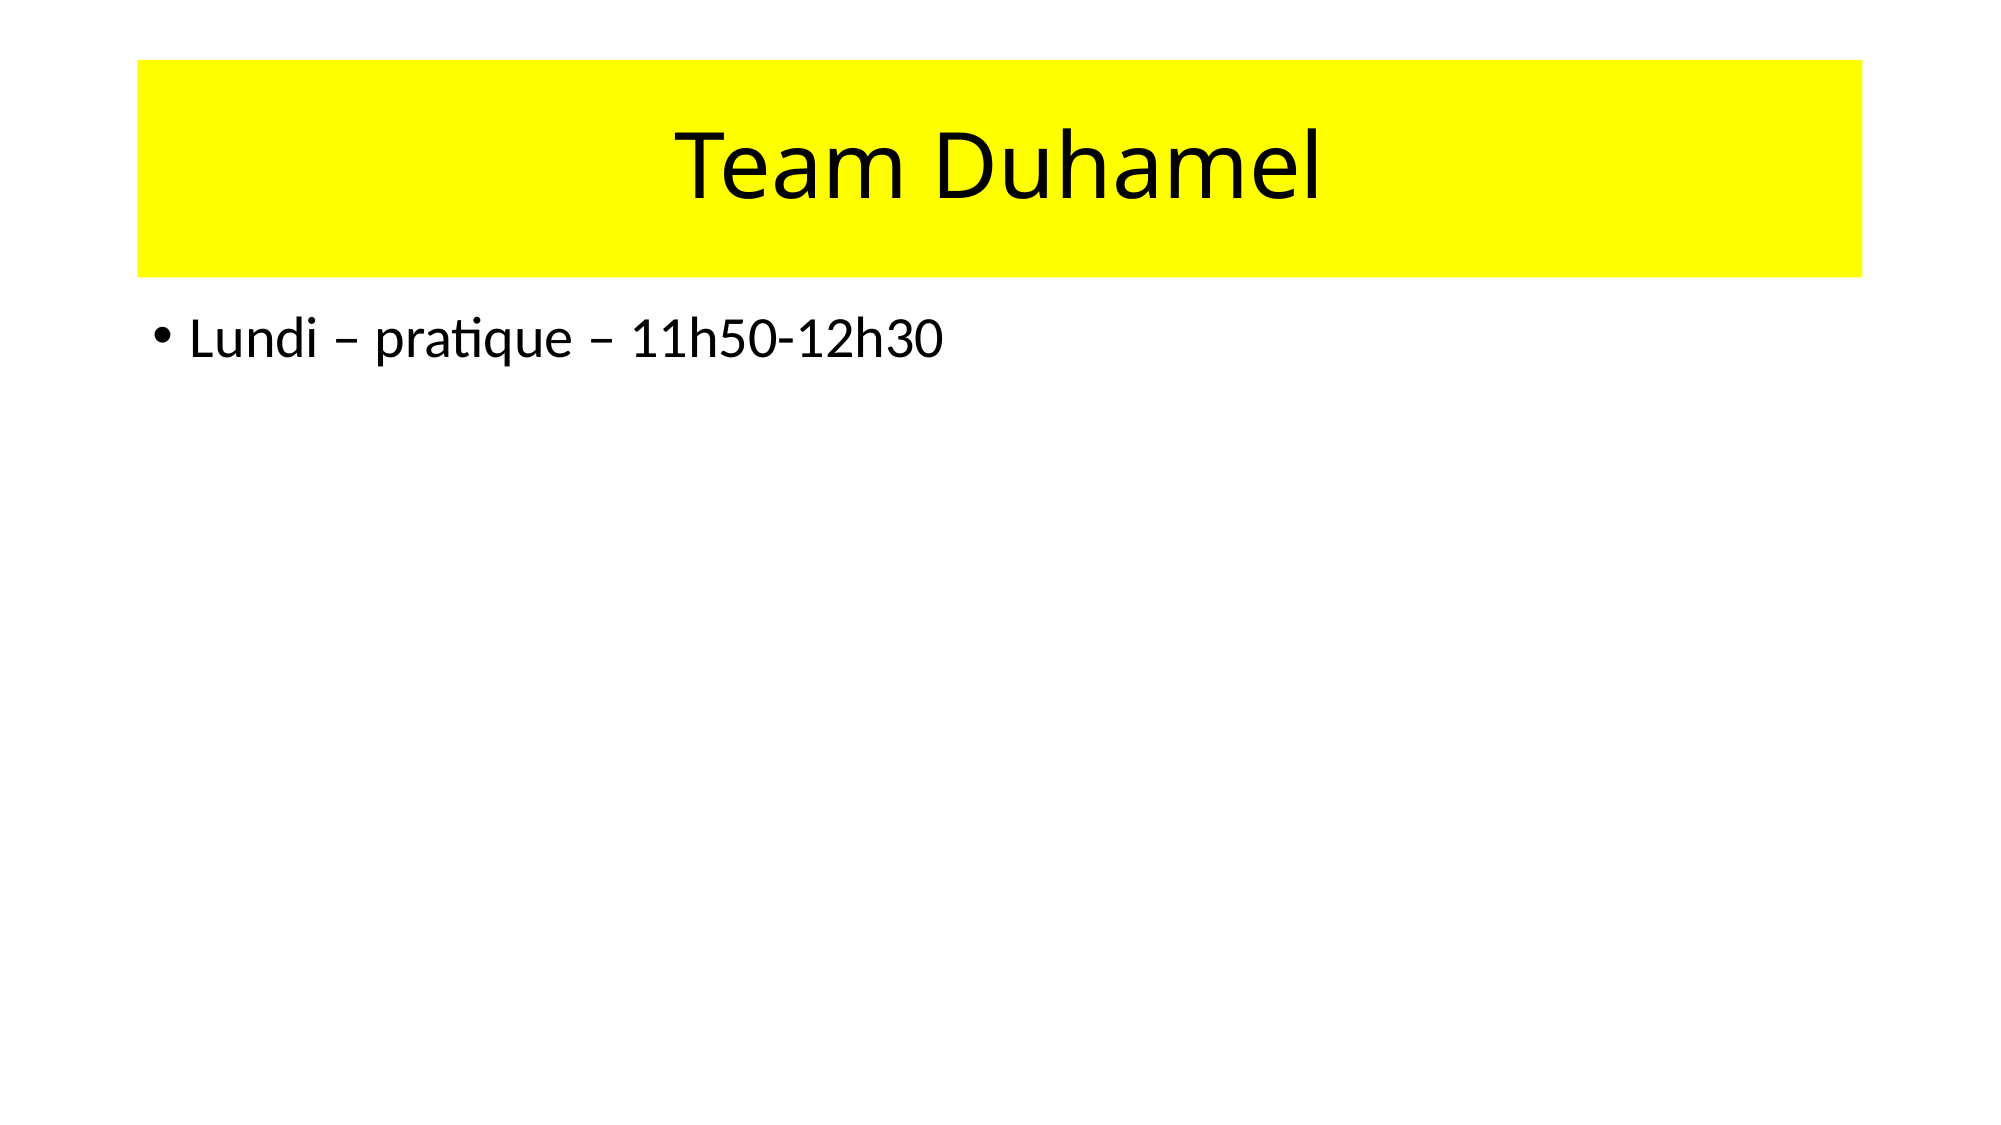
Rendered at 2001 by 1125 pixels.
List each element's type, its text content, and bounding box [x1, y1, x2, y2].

list Lundi – pratique – 11h50-12h30 [137, 299, 1863, 1014]
title Team Duhamel [137, 59, 1863, 278]
